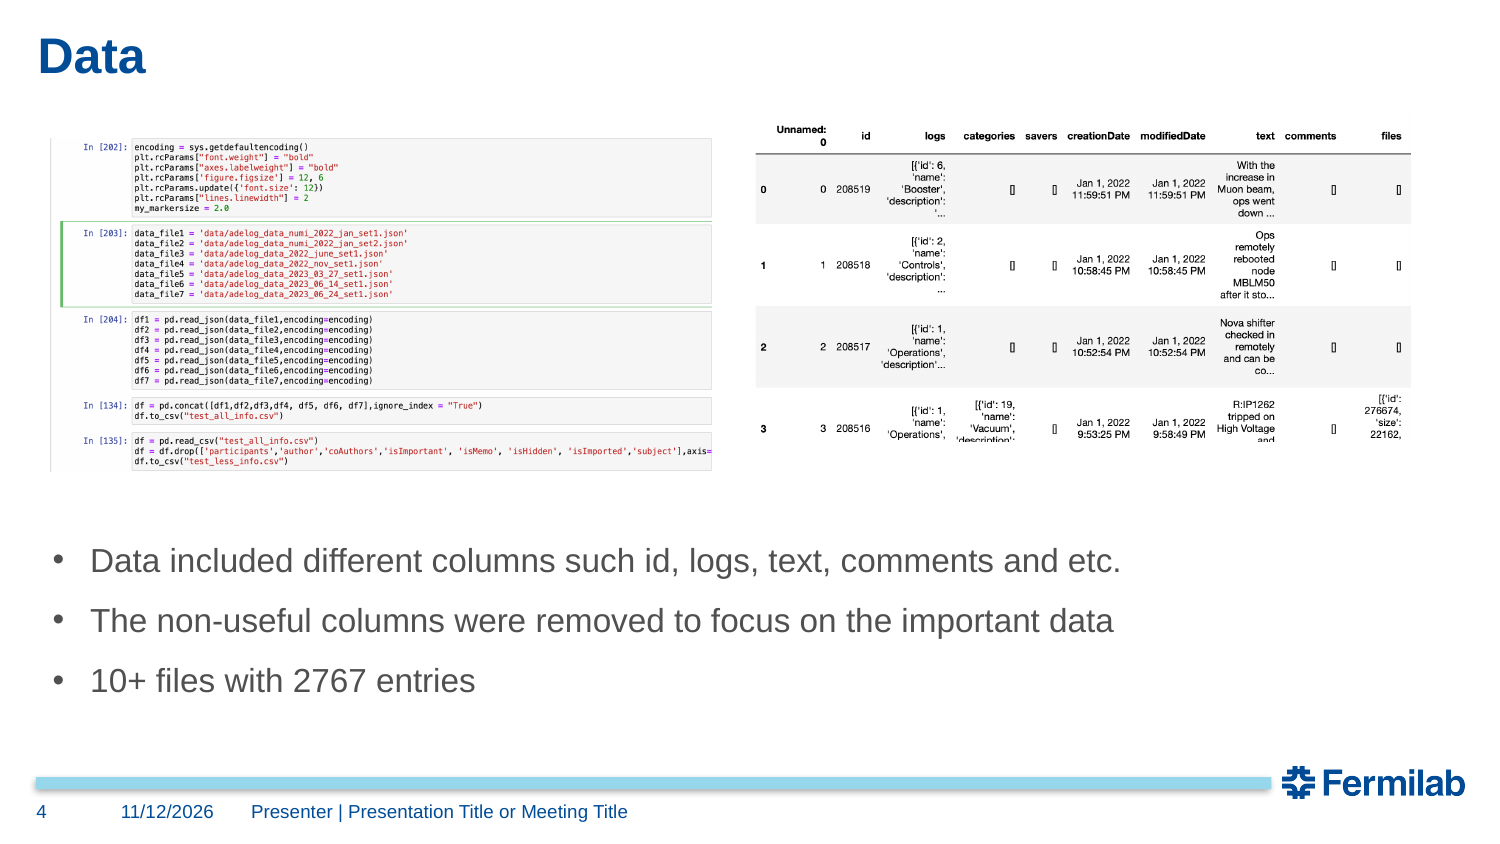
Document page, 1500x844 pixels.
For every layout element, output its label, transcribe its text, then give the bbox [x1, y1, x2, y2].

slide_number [120, 800, 232, 830]
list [749, 109, 1412, 443]
footer Presenter | Presentation Title or Meeting Title [251, 800, 1279, 831]
text_box Data included different columns such id, logs, text, comments and etc. The non-useful columns were removed to focus on the important data 10+ files with 2767 entries [52, 538, 1314, 727]
text_box [104, 513, 1499, 753]
picture [1282, 766, 1465, 799]
title Data [37, 30, 1463, 84]
slide_number 4 [36, 800, 105, 830]
picture [49, 138, 712, 472]
